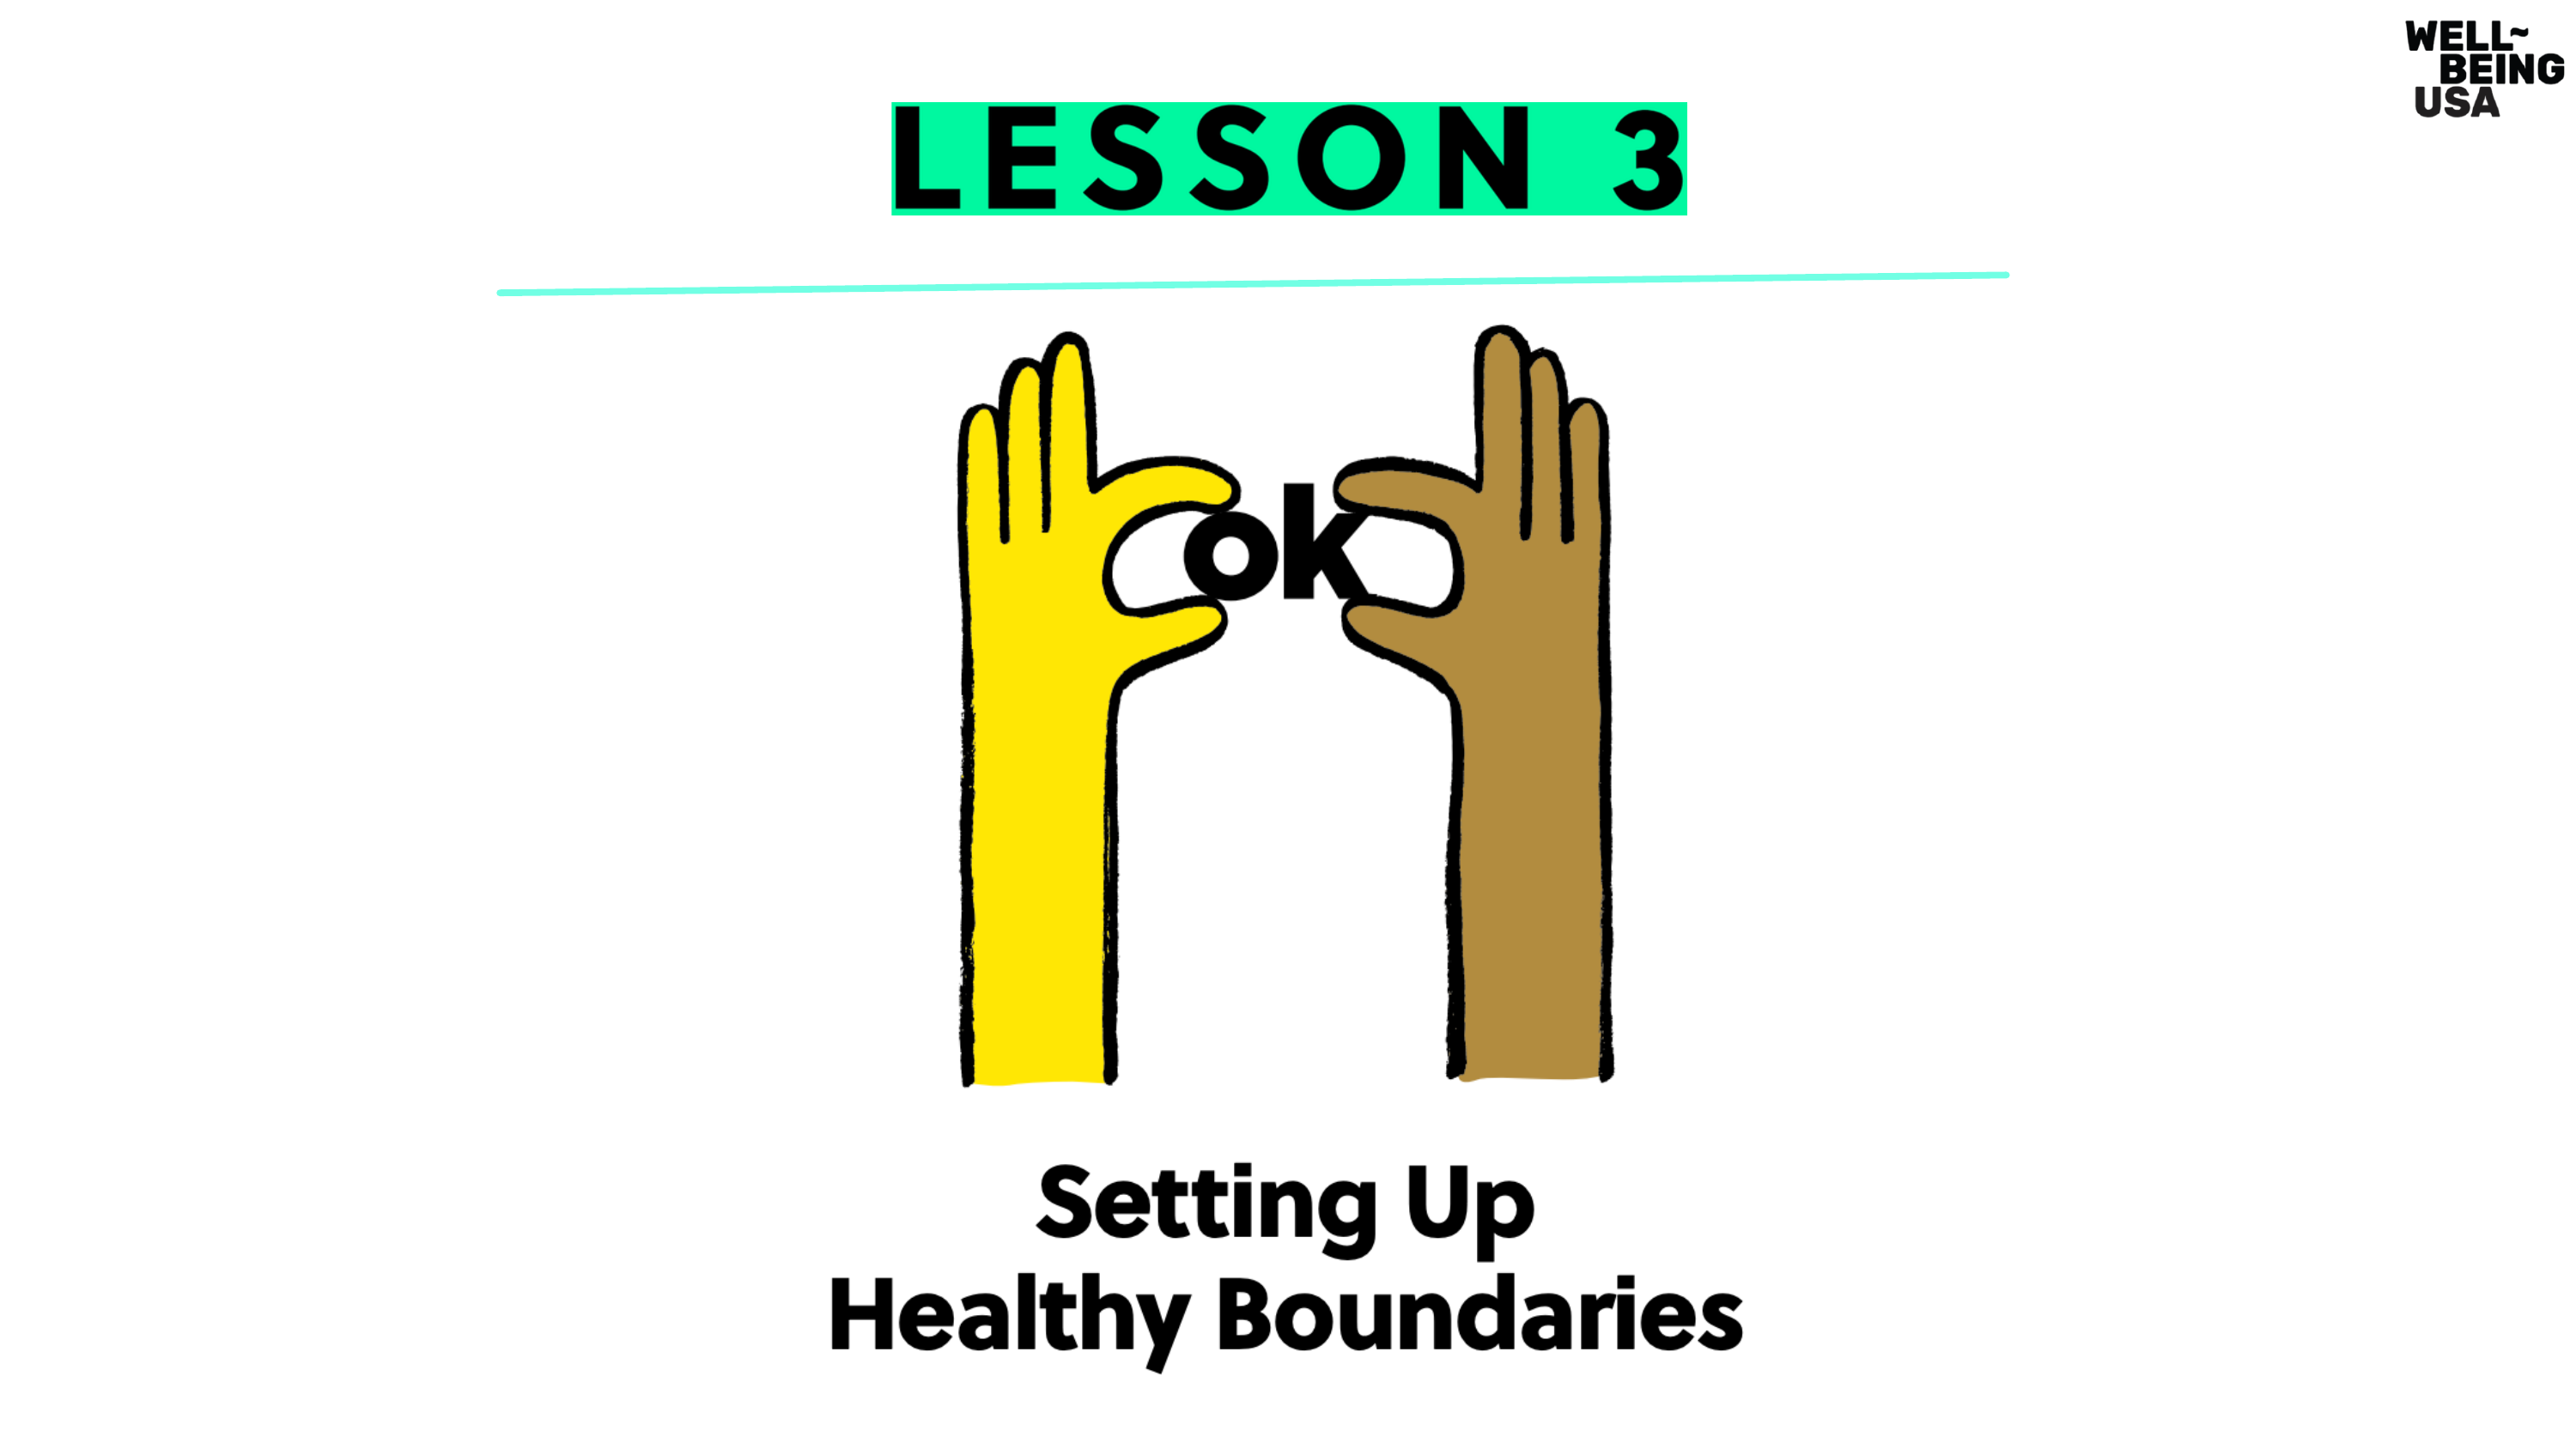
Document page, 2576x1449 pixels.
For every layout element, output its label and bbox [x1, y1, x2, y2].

text_box [891, 102, 1687, 215]
text_box [2394, 3, 2576, 135]
text_box [756, 1095, 1820, 1414]
text_box [844, 276, 1706, 1146]
